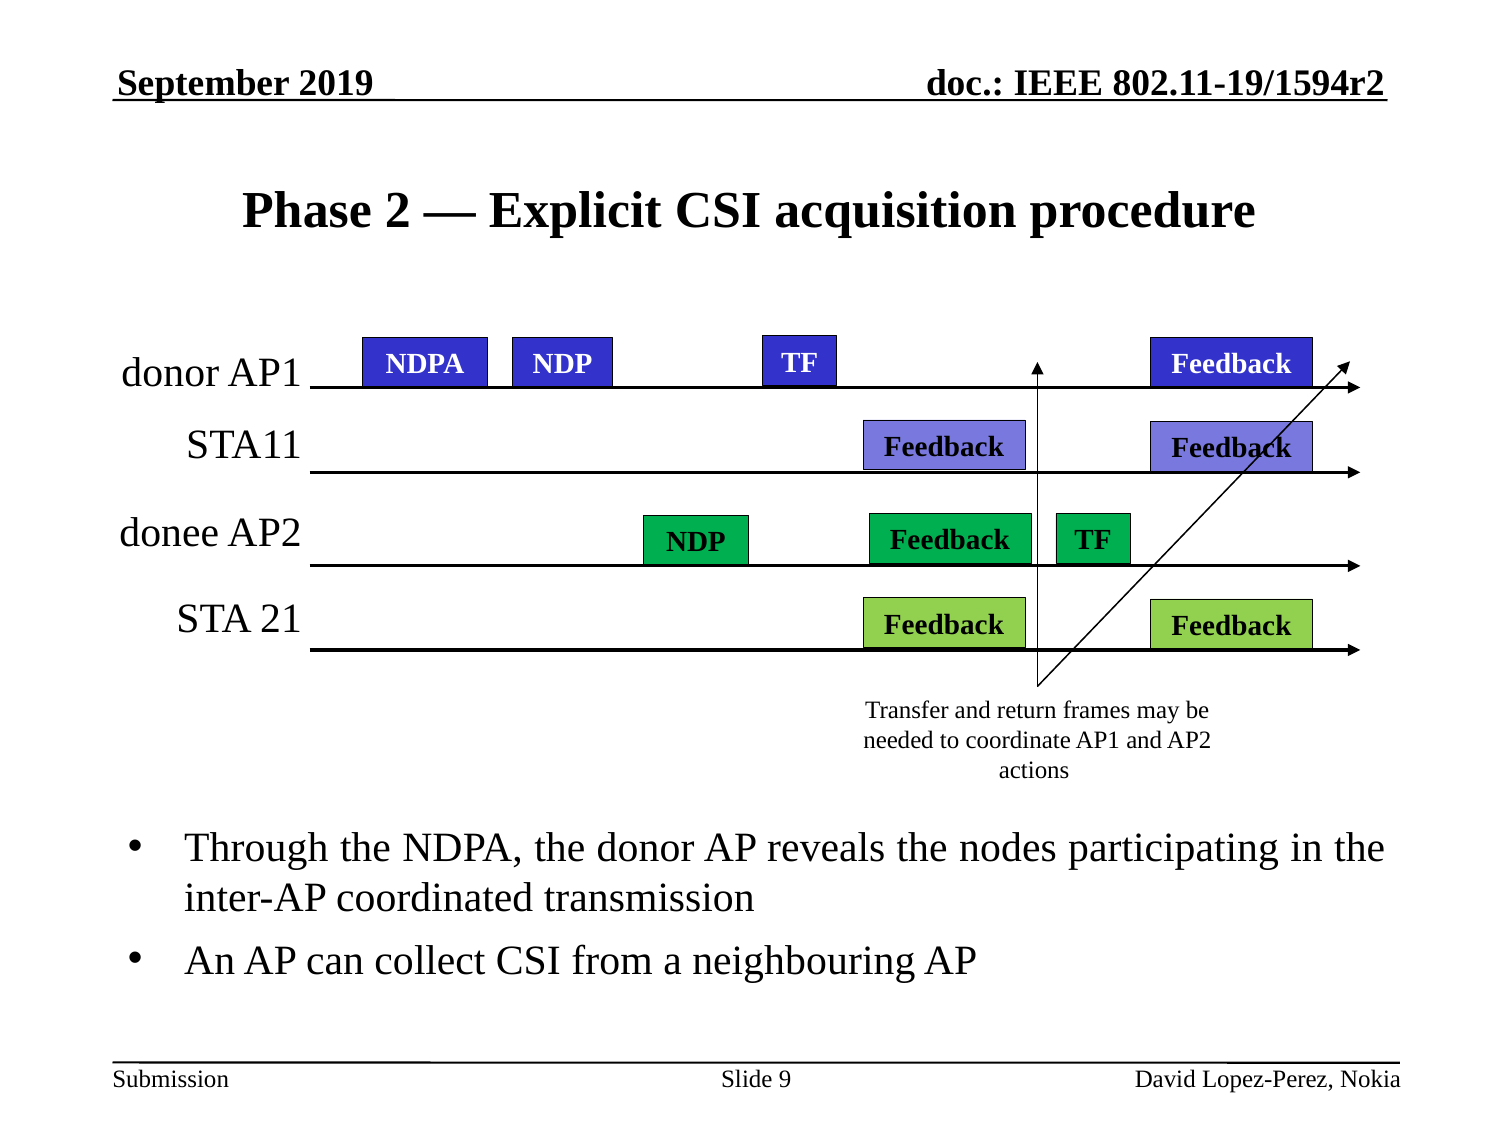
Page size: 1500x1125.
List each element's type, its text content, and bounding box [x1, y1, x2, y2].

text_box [1037, 361, 1351, 471]
text_box Feedback [863, 419, 1025, 470]
text_box Transfer and return frames may be needed to coordinate AP1 and AP2 actions [837, 686, 1238, 791]
text_box Through the NDPA, the donor AP reveals the nodes participating in the inter-AP coordinated transmission An AP can collect CSI from a neighbouring AP [113, 812, 1402, 990]
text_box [1037, 575, 1351, 649]
text_box September 2019 [117, 58, 507, 104]
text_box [1037, 481, 1351, 565]
text_box NDP [512, 337, 613, 386]
text_box NDPA [362, 337, 488, 386]
text_box STA 21 [161, 583, 317, 649]
text_box NDP [643, 515, 749, 564]
text_box STA11 [171, 409, 317, 475]
text_box Feedback [863, 597, 1025, 648]
text_box donee AP2 [104, 496, 318, 562]
slide_number Slide 9 [712, 1061, 800, 1123]
text_box donor AP1 [106, 337, 318, 403]
text_box Feedback [869, 513, 1031, 564]
footer David Lopez-Perez, Nokia [878, 1061, 1402, 1093]
title Phase 2 — Explicit CSI acquisition procedure [74, 167, 1426, 309]
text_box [1037, 659, 1351, 687]
text_box TF [762, 335, 837, 386]
text_box Feedback [1150, 337, 1313, 359]
